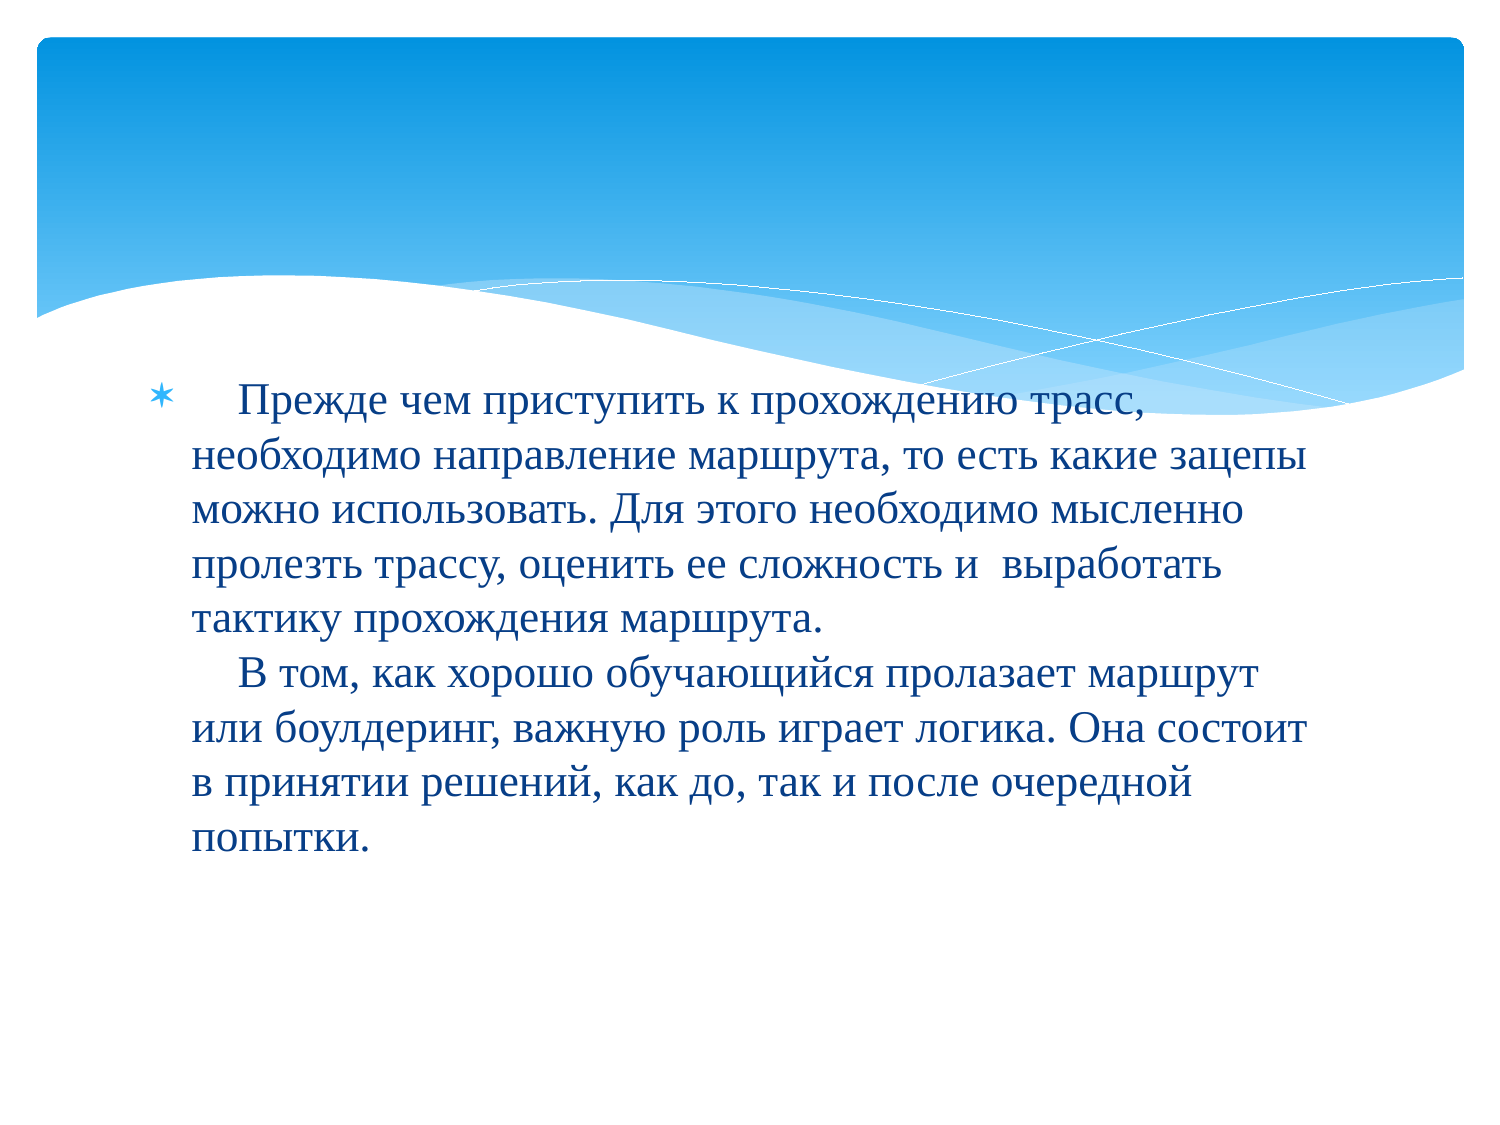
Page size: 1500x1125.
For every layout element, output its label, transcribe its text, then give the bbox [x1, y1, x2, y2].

list Прежде чем приступить к прохождению трасс, необходимо направление маршрута, то есть какие зацепы можно использовать. Для этого необходимо мысленно пролезть трассу, оценить ее сложность и выработать тактику прохождения маршрута. В том, как хорошо обучающийся пролазает маршрут или боулдеринг, важную роль играет логика. Она состоит в принятии решений, как до, так и после очередной попытки. [135, 361, 1352, 928]
